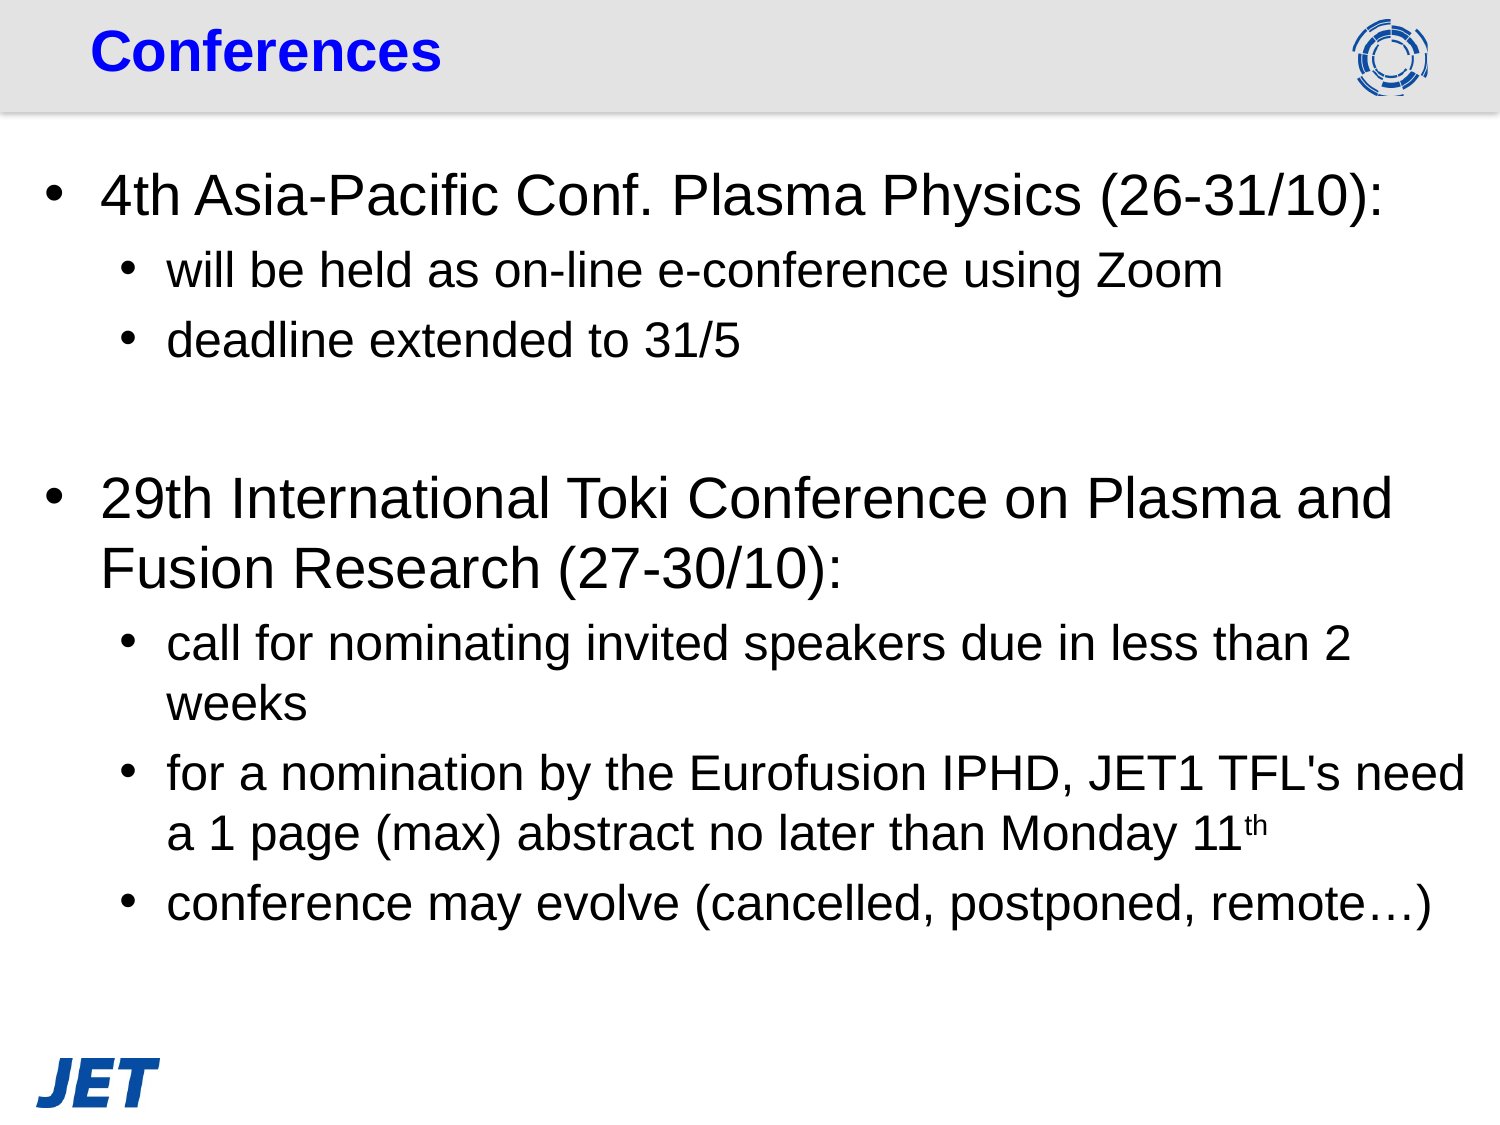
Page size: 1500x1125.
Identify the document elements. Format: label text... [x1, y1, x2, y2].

picture [36, 1058, 160, 1108]
list 4th Asia-Pacific Conf. Plasma Physics (26-31/10): will be held as on-line e-conference using Zoom deadline extended to 31/5 29th International Toki Conference on Plasma and Fusion Research (27-30/10): call for nominating invited speakers due in less than 2 weeks for a nomination by the Eurofusion IPHD, JET1 TFL's need a 1 page (max) abstract no later than Monday 11th conference may evolve (cancelled, postponed, remote…) [29, 149, 1483, 1047]
title Conferences [75, 12, 1313, 88]
